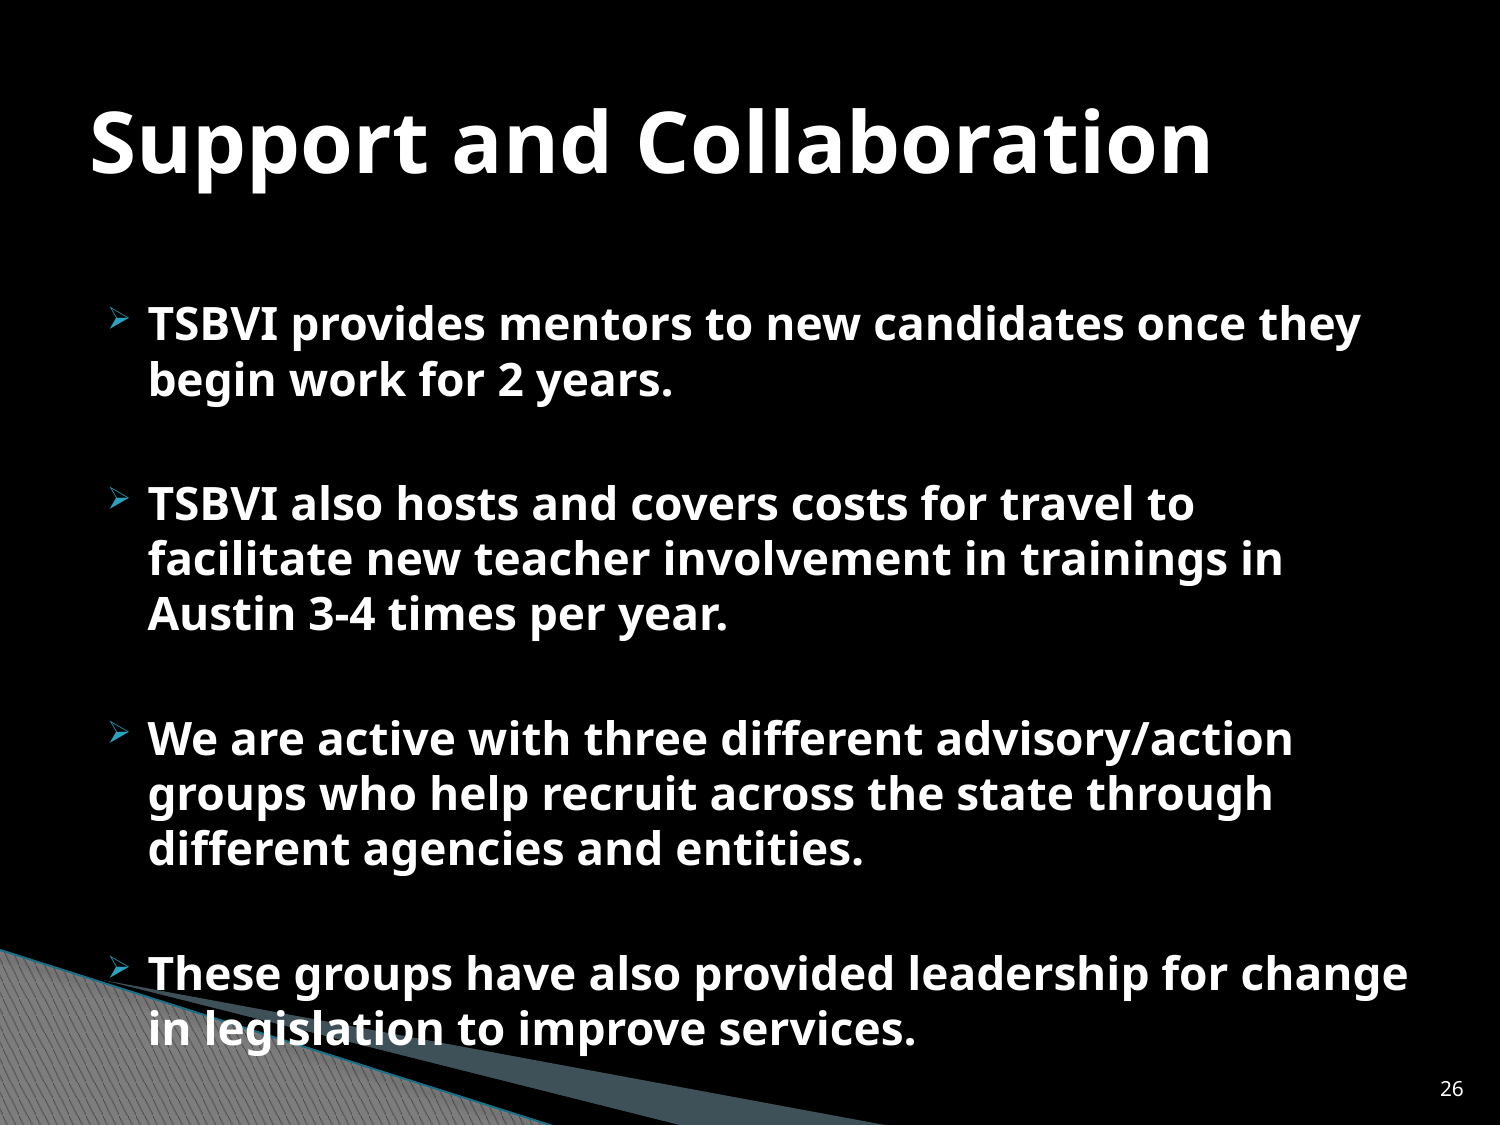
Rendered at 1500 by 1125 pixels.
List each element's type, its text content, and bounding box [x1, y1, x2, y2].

picture [0, 952, 543, 1125]
slide_number 26 [1418, 1051, 1479, 1112]
list TSBVI provides mentors to new candidates once they begin work for 2 years. TSBVI also hosts and covers costs for travel to facilitate new teacher involvement in trainings in Austin 3-4 times per year. We are active with three different advisory/action groups who help recruit across the state through different agencies and entities. These groups have also provided leadership for change in legislation to improve services. [75, 233, 1425, 1063]
title Support and Collaboration [75, 45, 1425, 233]
